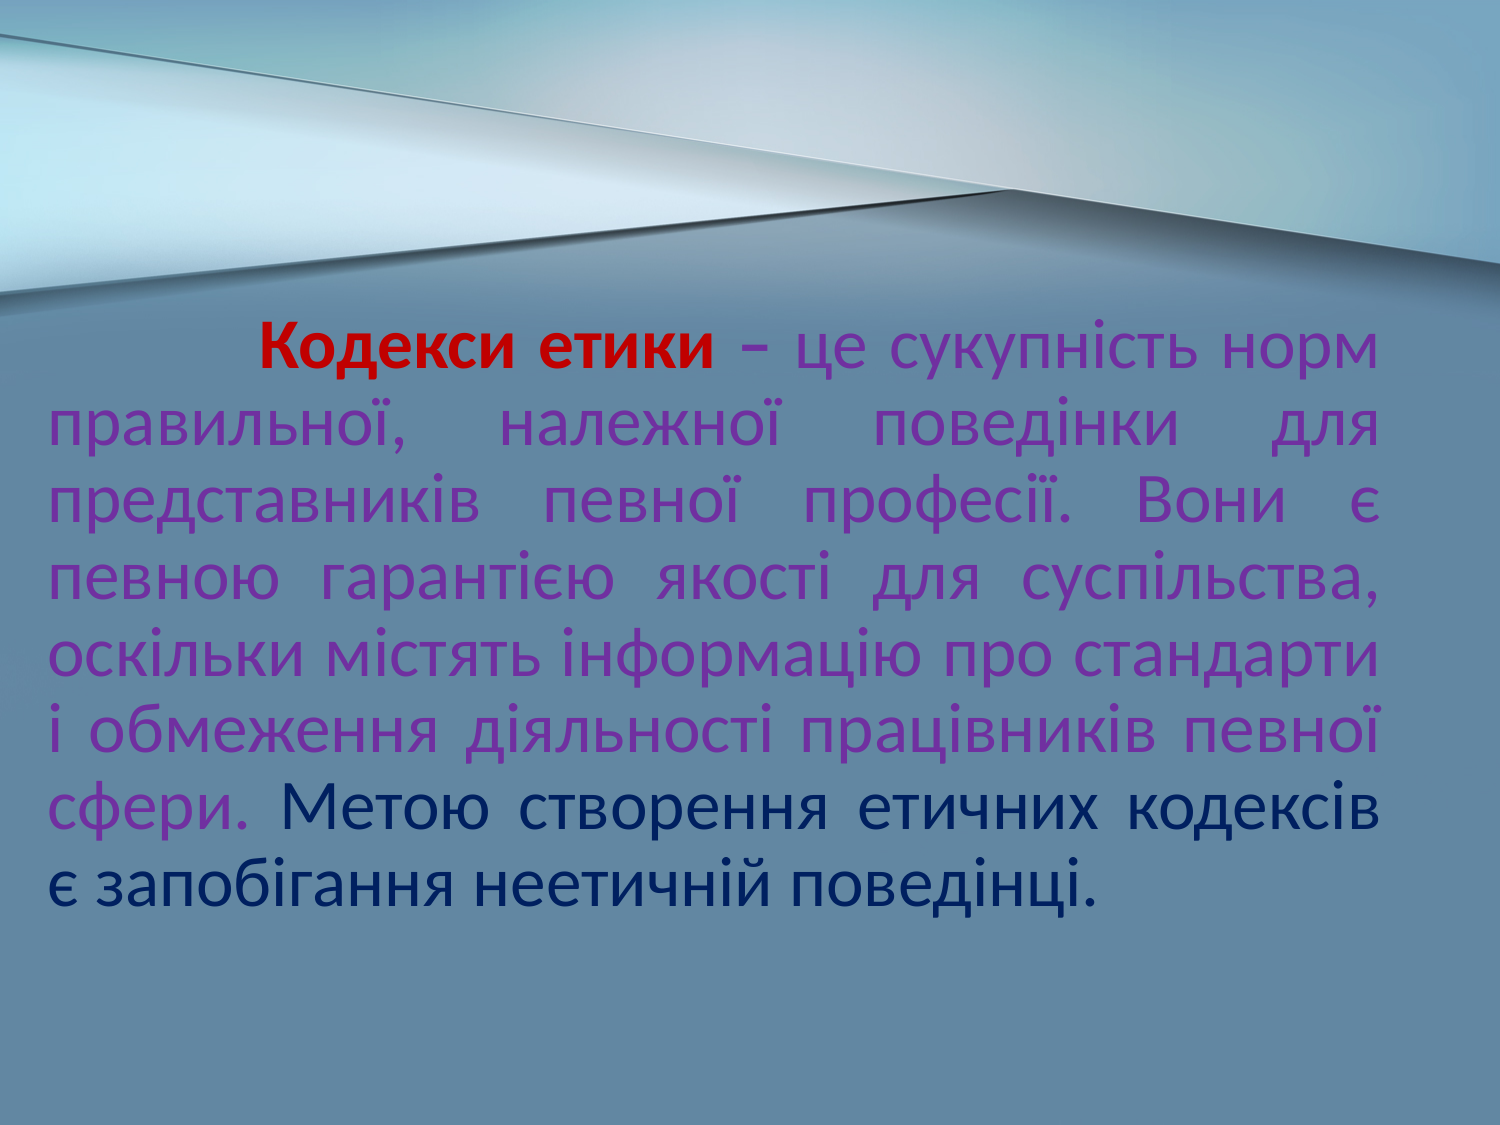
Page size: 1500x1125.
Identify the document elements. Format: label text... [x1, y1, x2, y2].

list Кодекси етики – це сукупність норм правильної, належної поведінки для представників певної професії. Вони є певною гарантією якості для суспільства, оскільки містять інформацію про стандарти і обмеження діяльності працівників певної сфери. Метою створення етичних кодексів є запобігання неетичній поведінці. [32, 299, 1397, 1014]
picture [0, 0, 1500, 1125]
